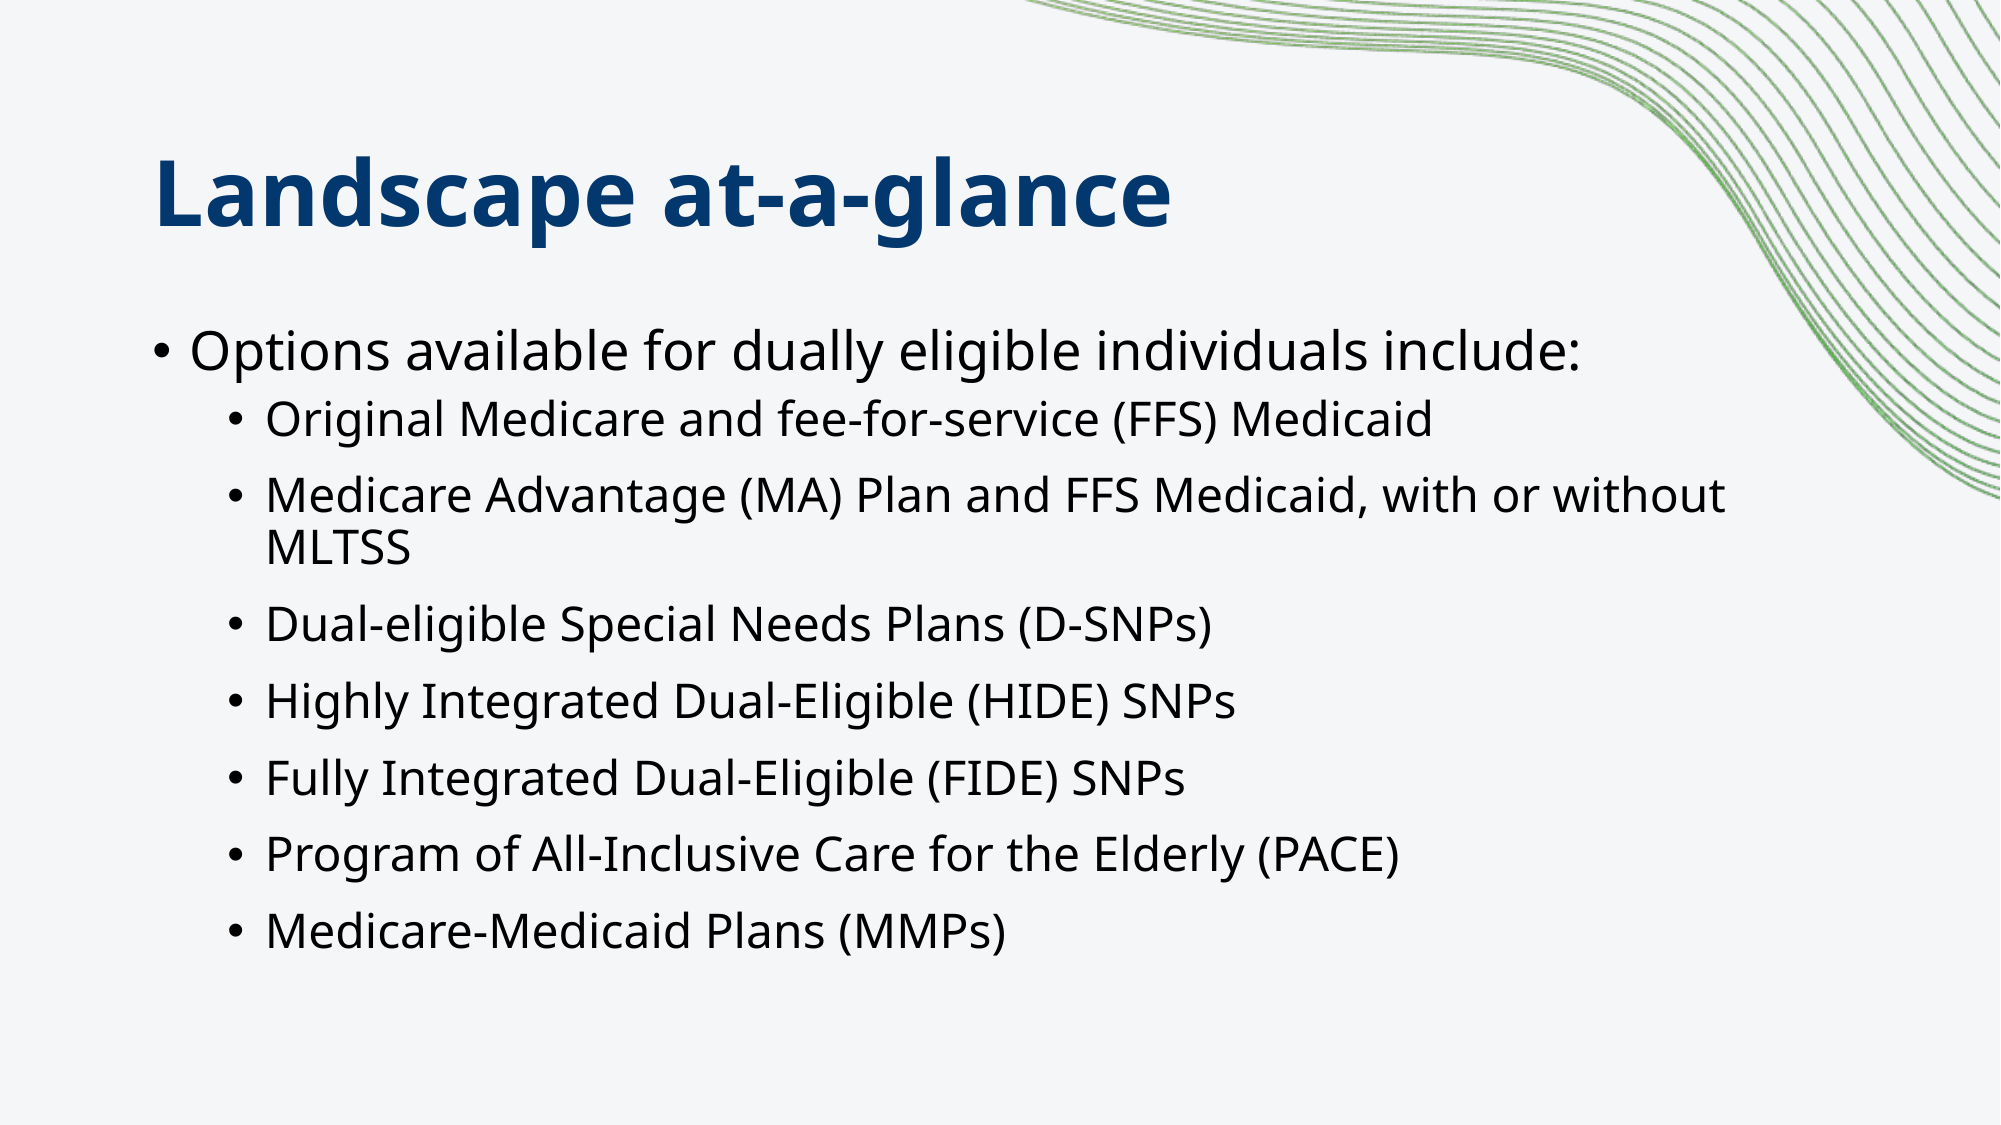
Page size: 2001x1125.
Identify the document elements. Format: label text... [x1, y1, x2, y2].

title Landscape at-a-glance [137, 125, 1520, 268]
picture [825, 0, 2001, 802]
list Options available for dually eligible individuals include: Original Medicare and fee-for-service (FFS) Medicaid Medicare Advantage (MA) Plan and FFS Medicaid, with or without MLTSS Dual-eligible Special Needs Plans (D-SNPs) Highly Integrated Dual-Eligible (HIDE) SNPs Fully Integrated Dual-Eligible (FIDE) SNPs Program of All-Inclusive Care for the Elderly (PACE) Medicare-Medicaid Plans (MMPs) [137, 316, 1863, 1031]
